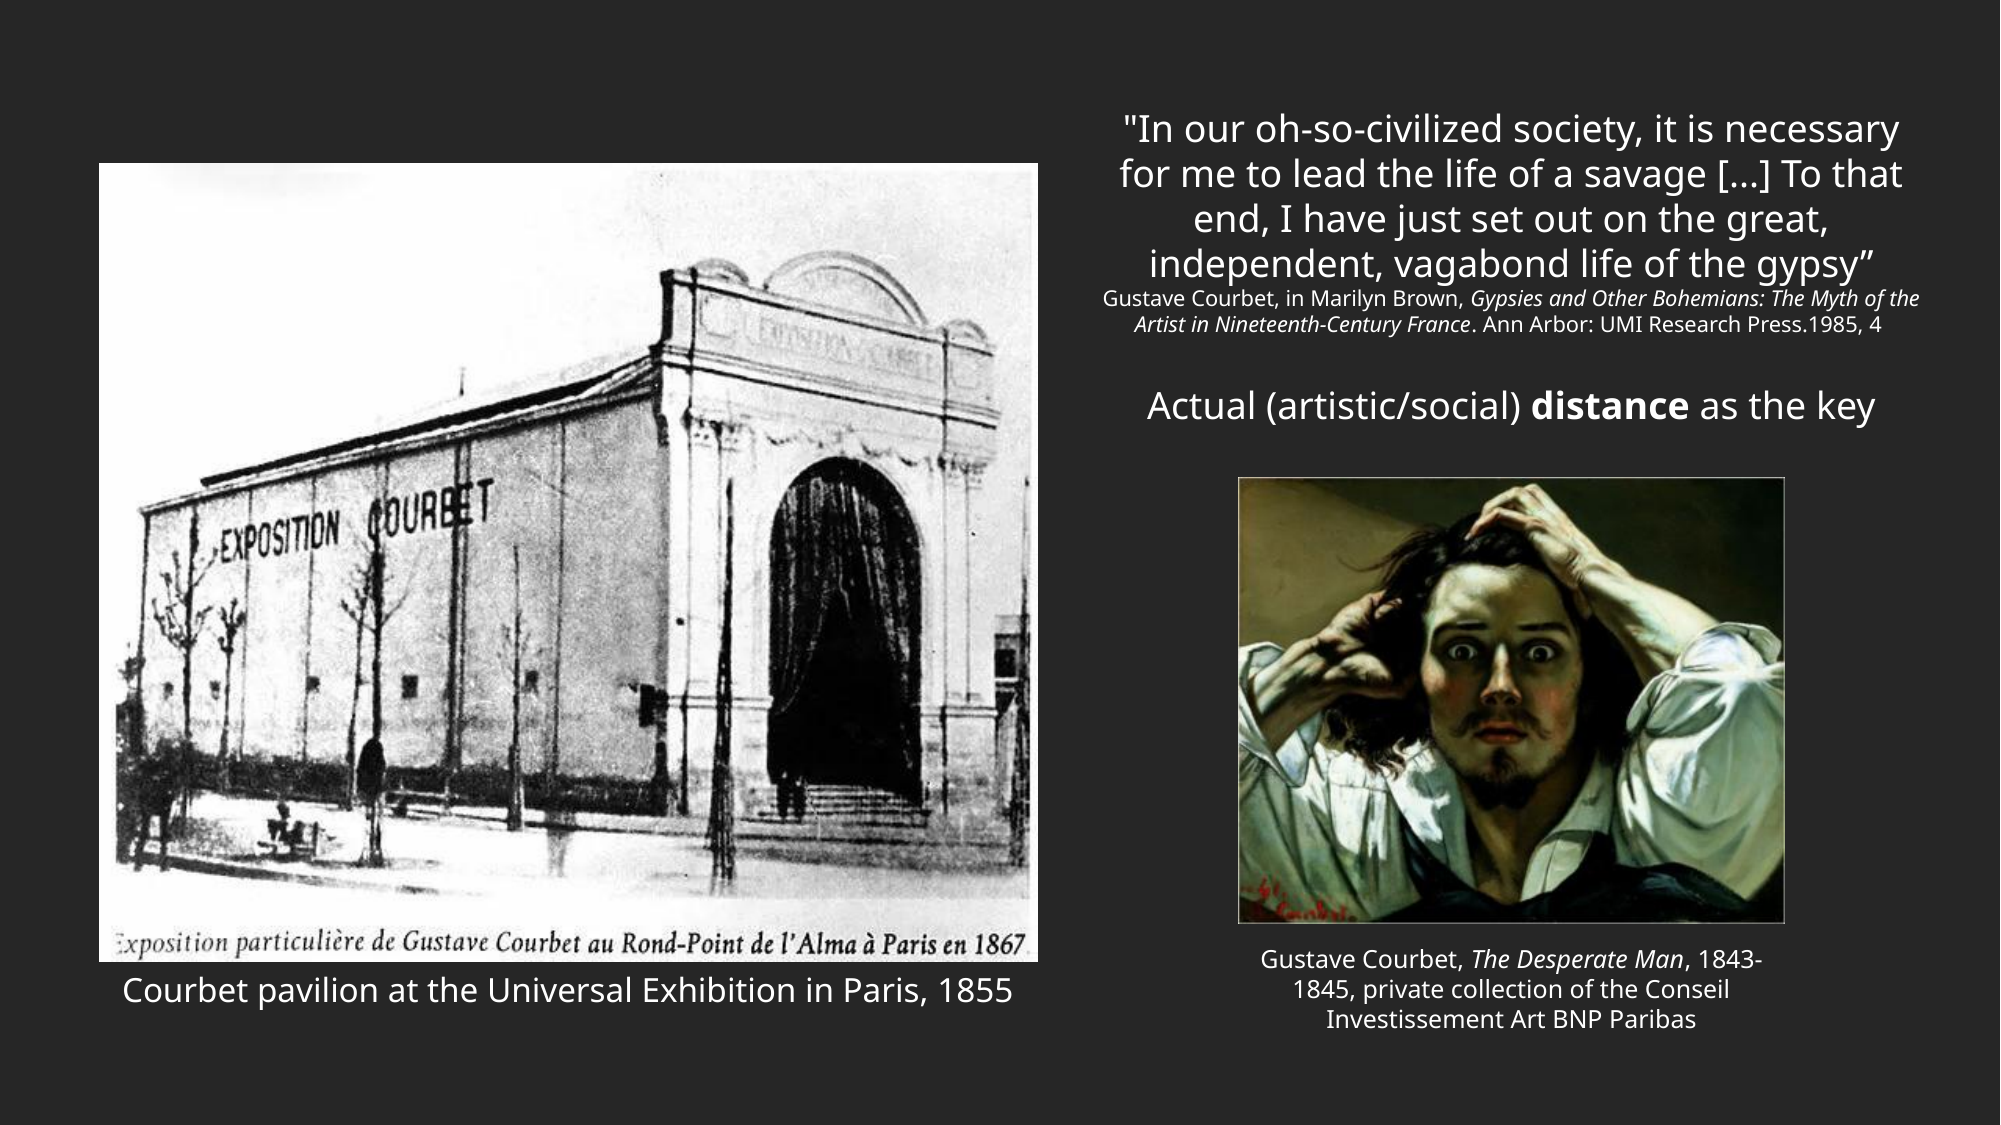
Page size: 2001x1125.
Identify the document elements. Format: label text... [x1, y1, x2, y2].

picture [99, 163, 1038, 962]
text_box "In our oh-so-civilized society, it is necessary for me to lead the life of a savage [...] To that end, I have just set out on the great, independent, vagabond life of the gypsy” Gustave Courbet, in Marilyn Brown, Gypsies and Other Bohemians: The Myth of the Artist in Nineteenth-Century France. Ann Arbor: UMI Research Press.1985, 4 Actual (artistic/social) distance as the key [1080, 7, 1944, 435]
text_box Gustave Courbet, The Desperate Man, 1843-1845, private collection of the Conseil Investissement Art BNP Paribas [1238, 936, 1785, 1041]
picture [1238, 477, 1785, 924]
text_box Courbet pavilion at the Universal Exhibition in Paris, 1855 [107, 962, 1030, 1017]
